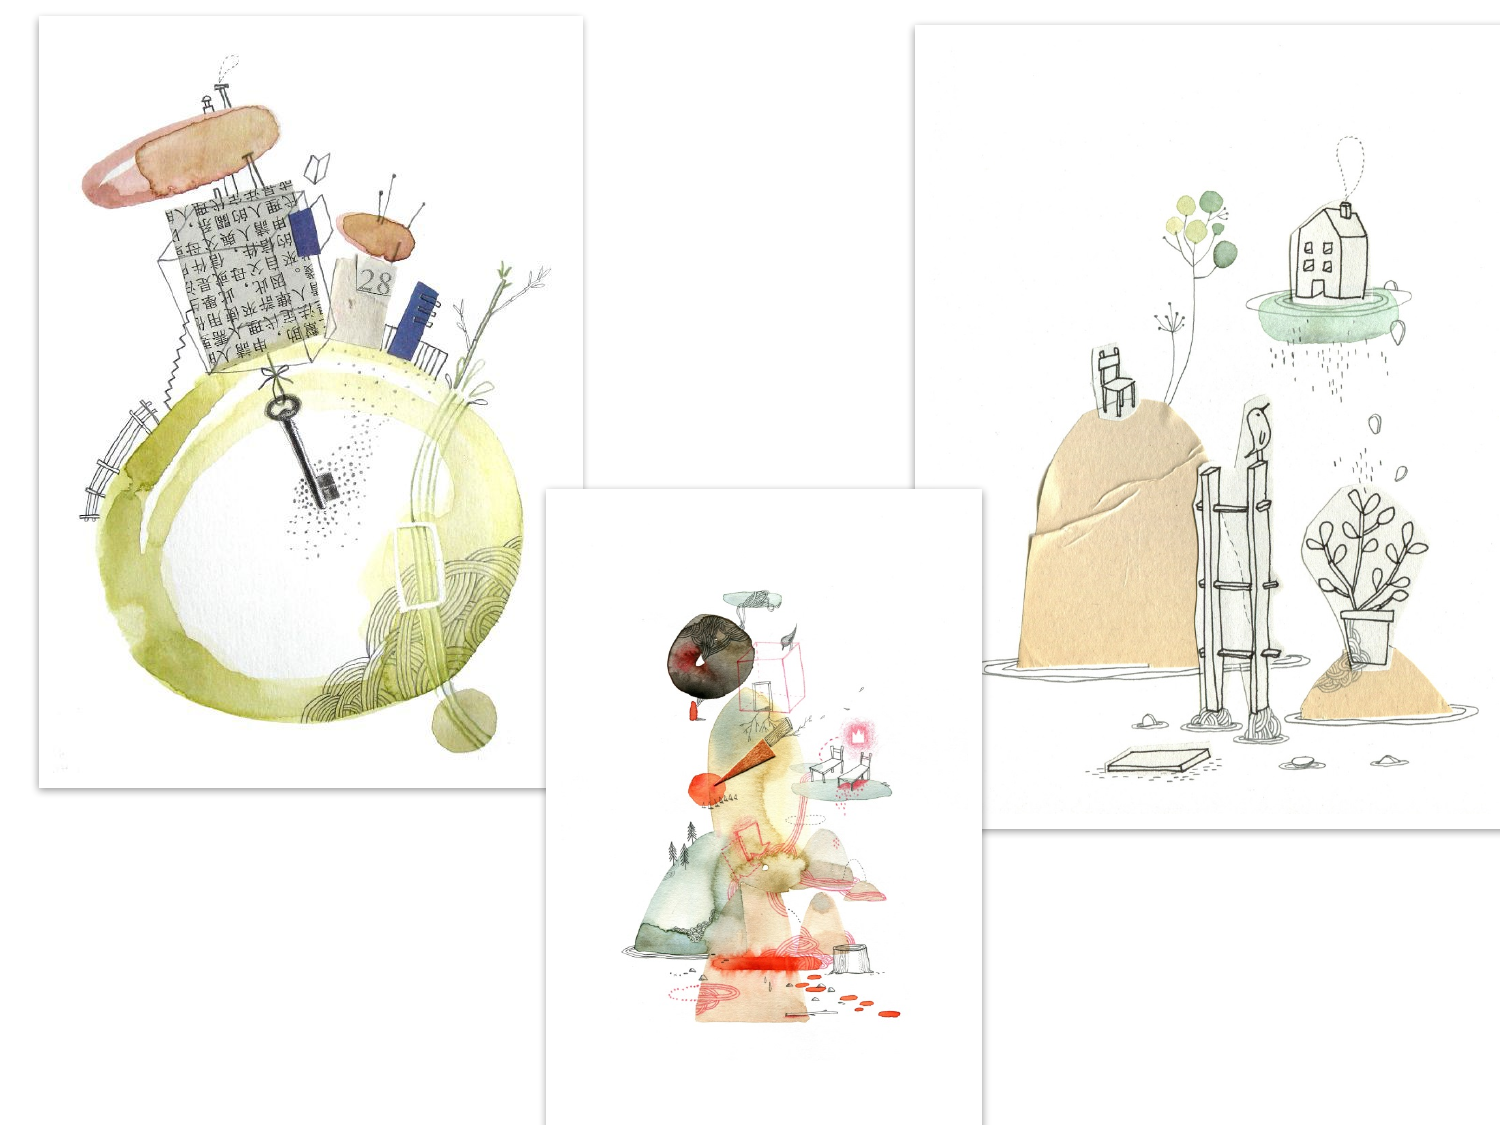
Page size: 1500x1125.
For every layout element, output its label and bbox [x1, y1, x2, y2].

picture [560, 38, 1500, 1125]
list [52, 30, 569, 774]
